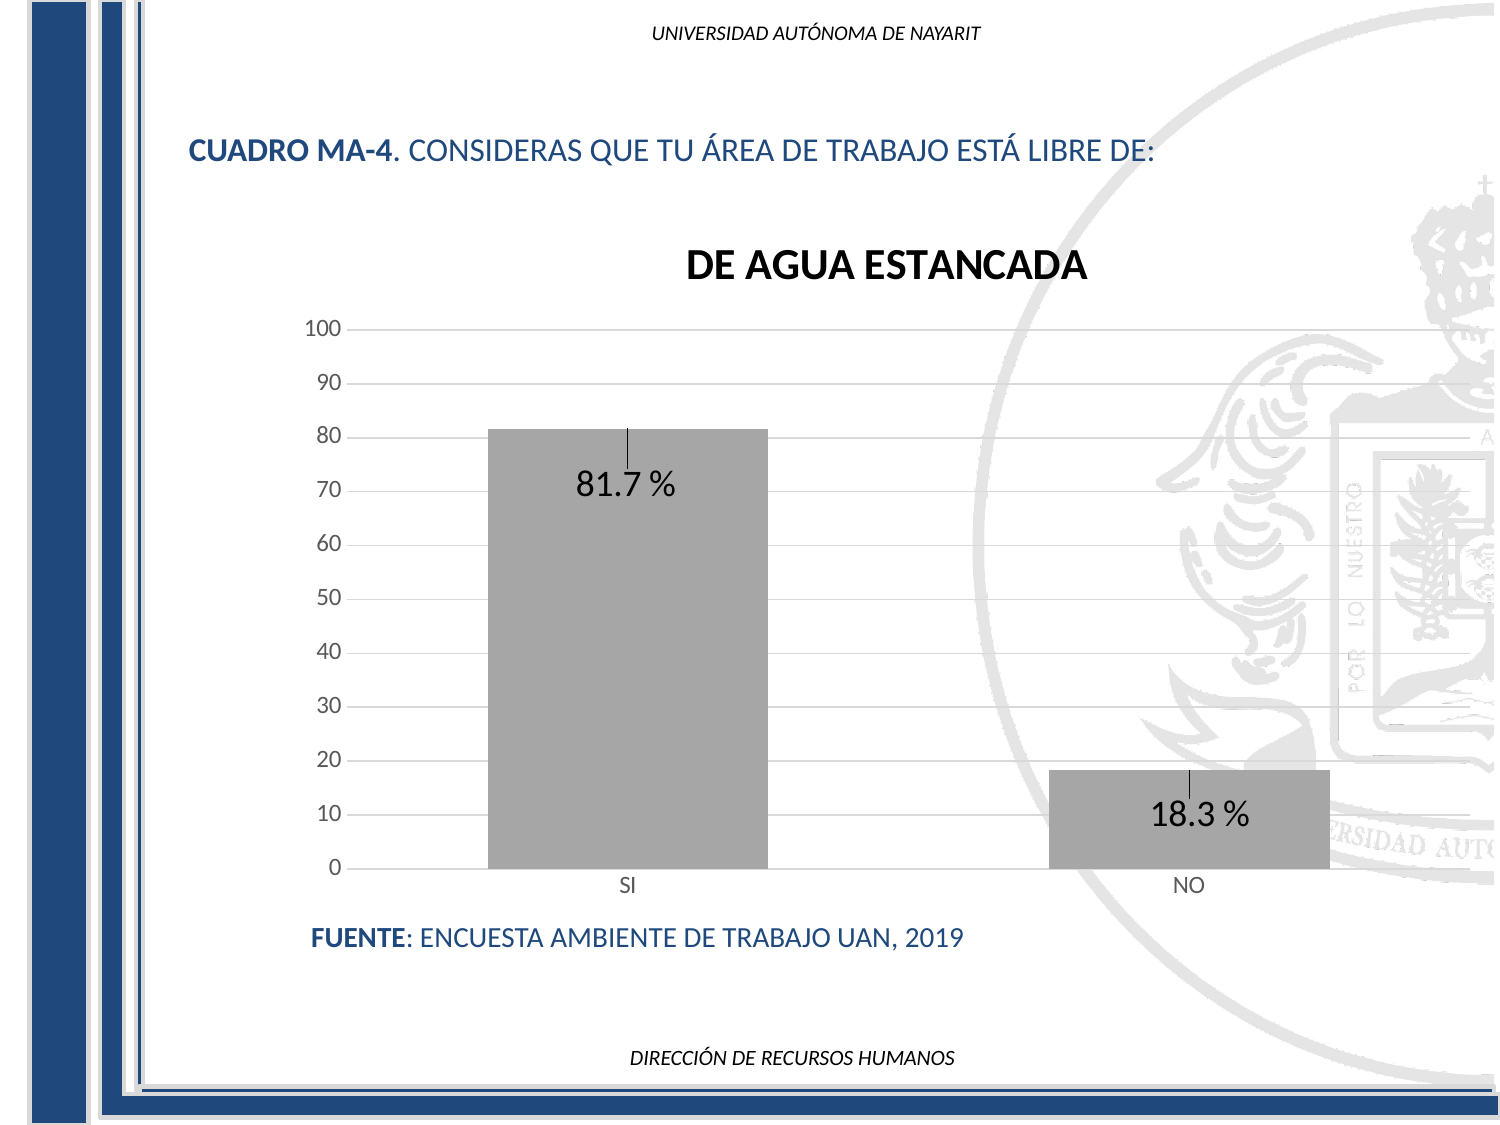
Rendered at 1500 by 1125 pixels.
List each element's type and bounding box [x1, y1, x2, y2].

text_box [29, 0, 1500, 1125]
chart [279, 210, 1495, 915]
